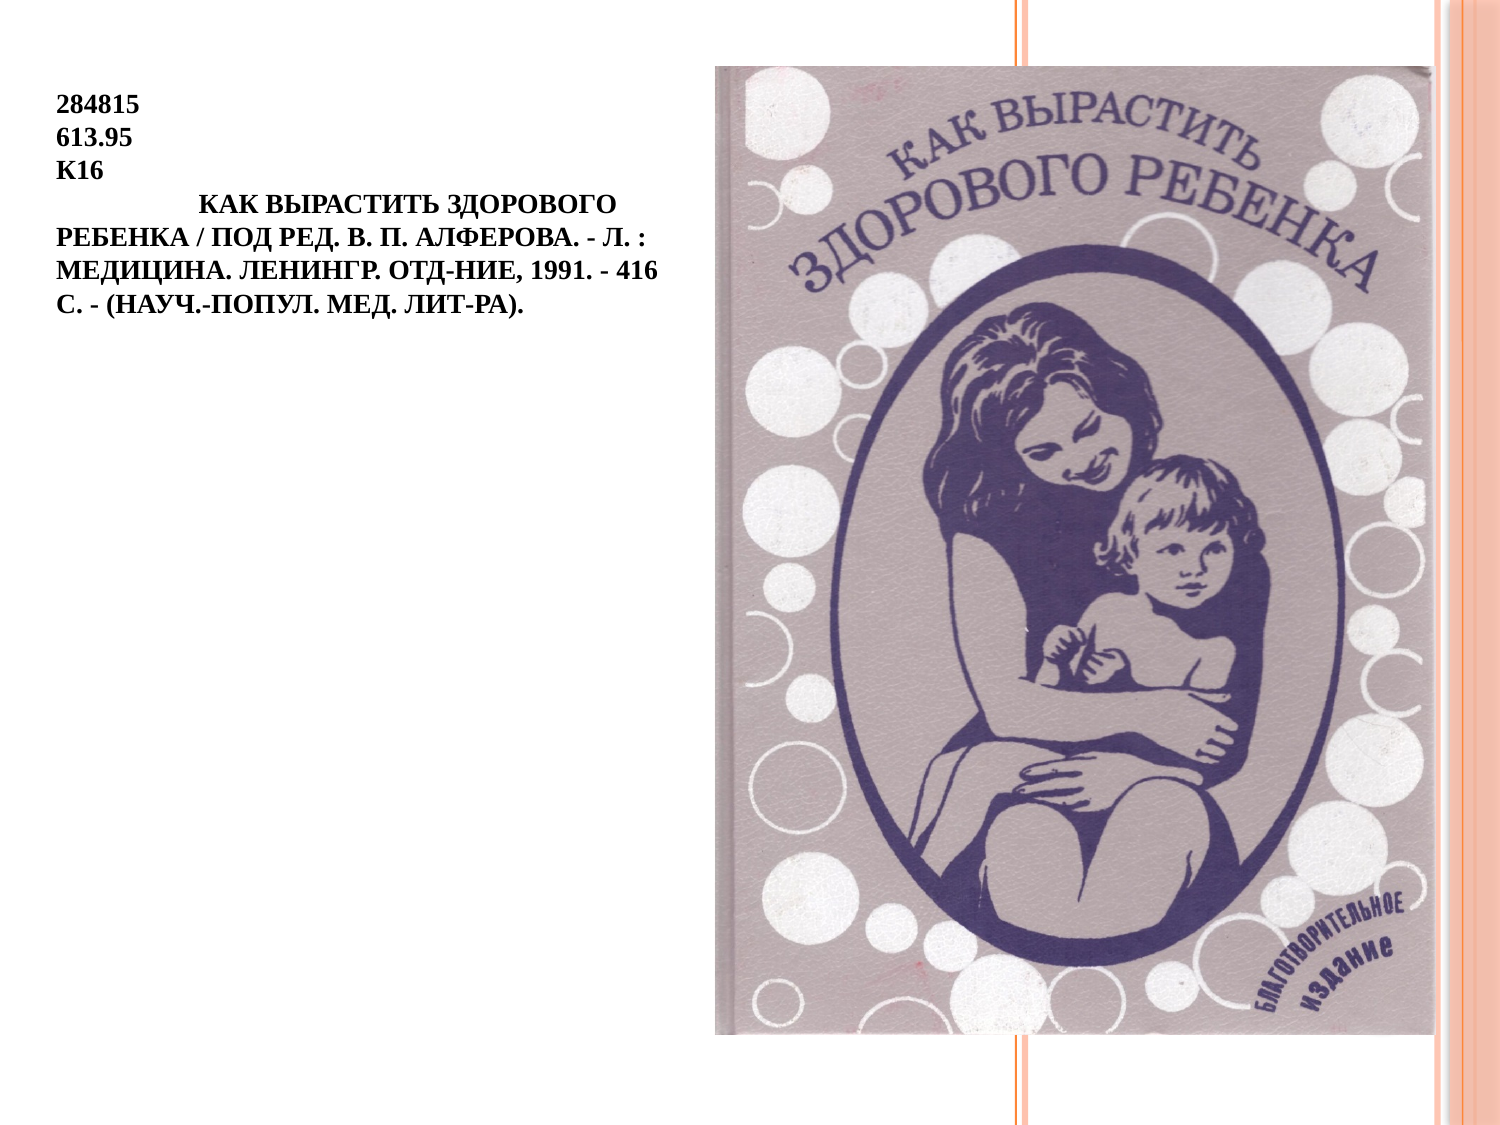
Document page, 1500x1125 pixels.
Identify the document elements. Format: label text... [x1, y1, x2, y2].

title 284815 613.95 К16 Как вырастить здорового ребенка / Под ред. В. П. Алферова. - Л. : Медицина. Ленингр. отд-ние, 1991. - 416 с. - (Науч.-попул. мед. лит-ра). [41, 78, 680, 327]
picture [714, 65, 1436, 1036]
